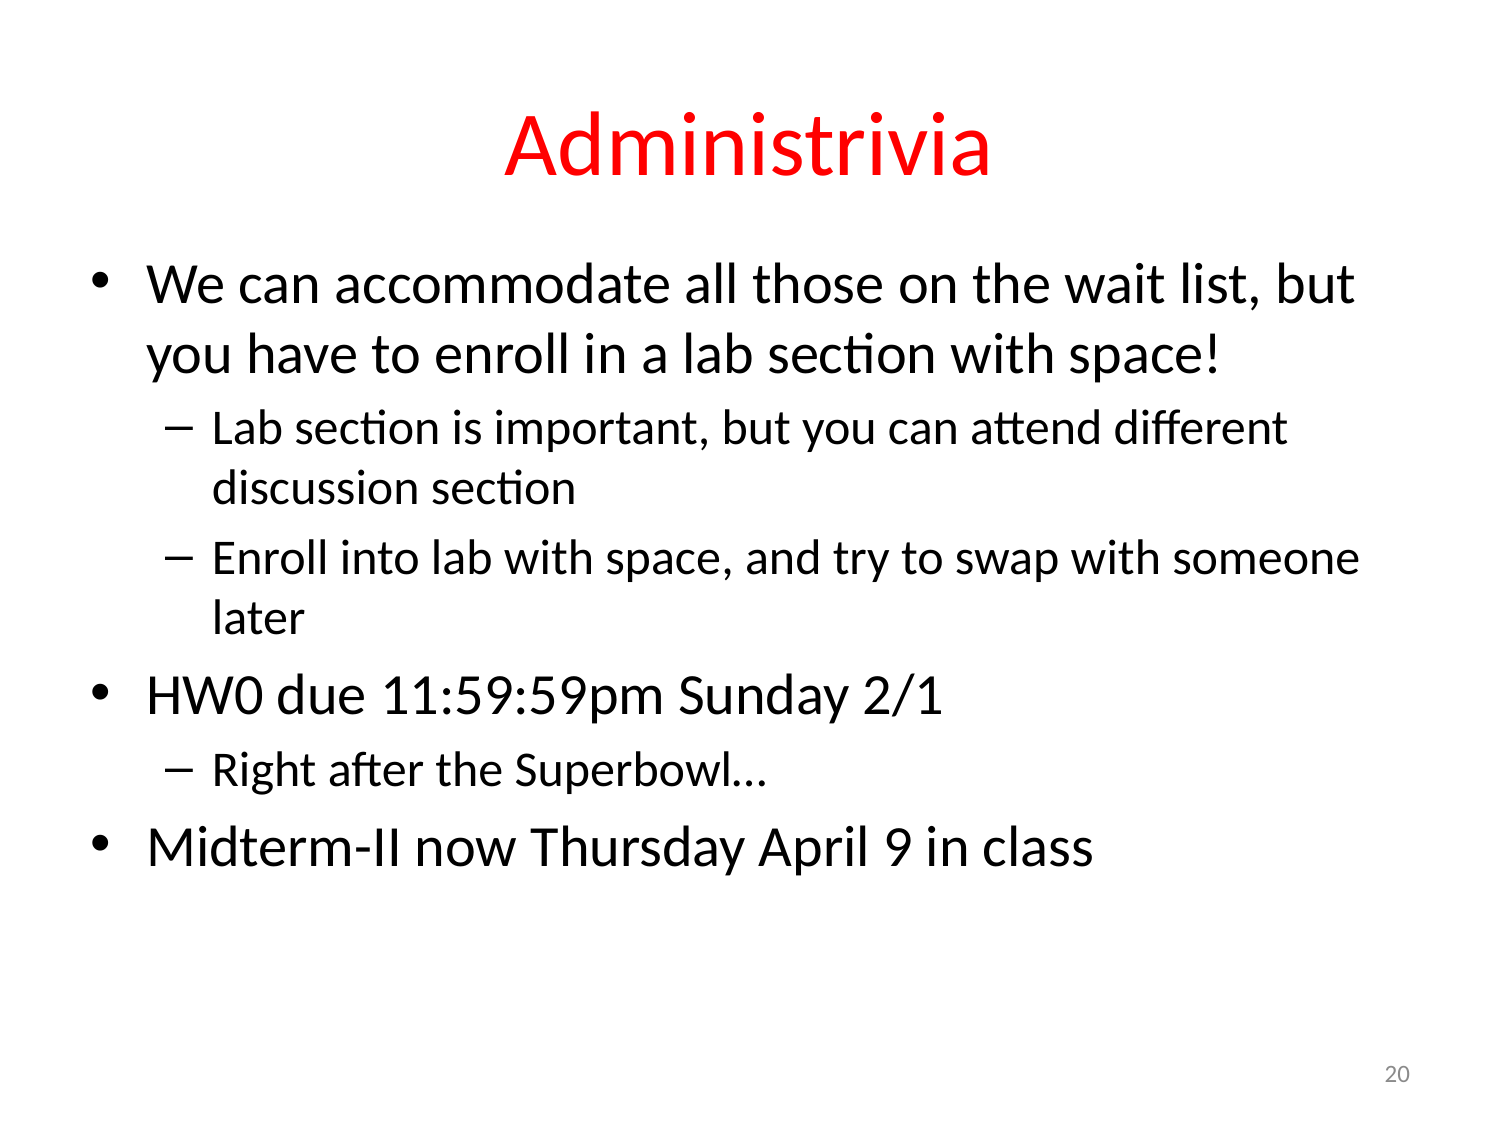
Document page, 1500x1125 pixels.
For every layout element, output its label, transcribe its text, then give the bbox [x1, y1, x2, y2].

slide_number 20 [1074, 1042, 1425, 1103]
title Administrivia [75, 45, 1425, 233]
list We can accommodate all those on the wait list, but you have to enroll in a lab section with space! Lab section is important, but you can attend different discussion section Enroll into lab with space, and try to swap with someone later HW0 due 11:59:59pm Sunday 2/1 Right after the Superbowl… Midterm-II now Thursday April 9 in class [75, 237, 1425, 980]
